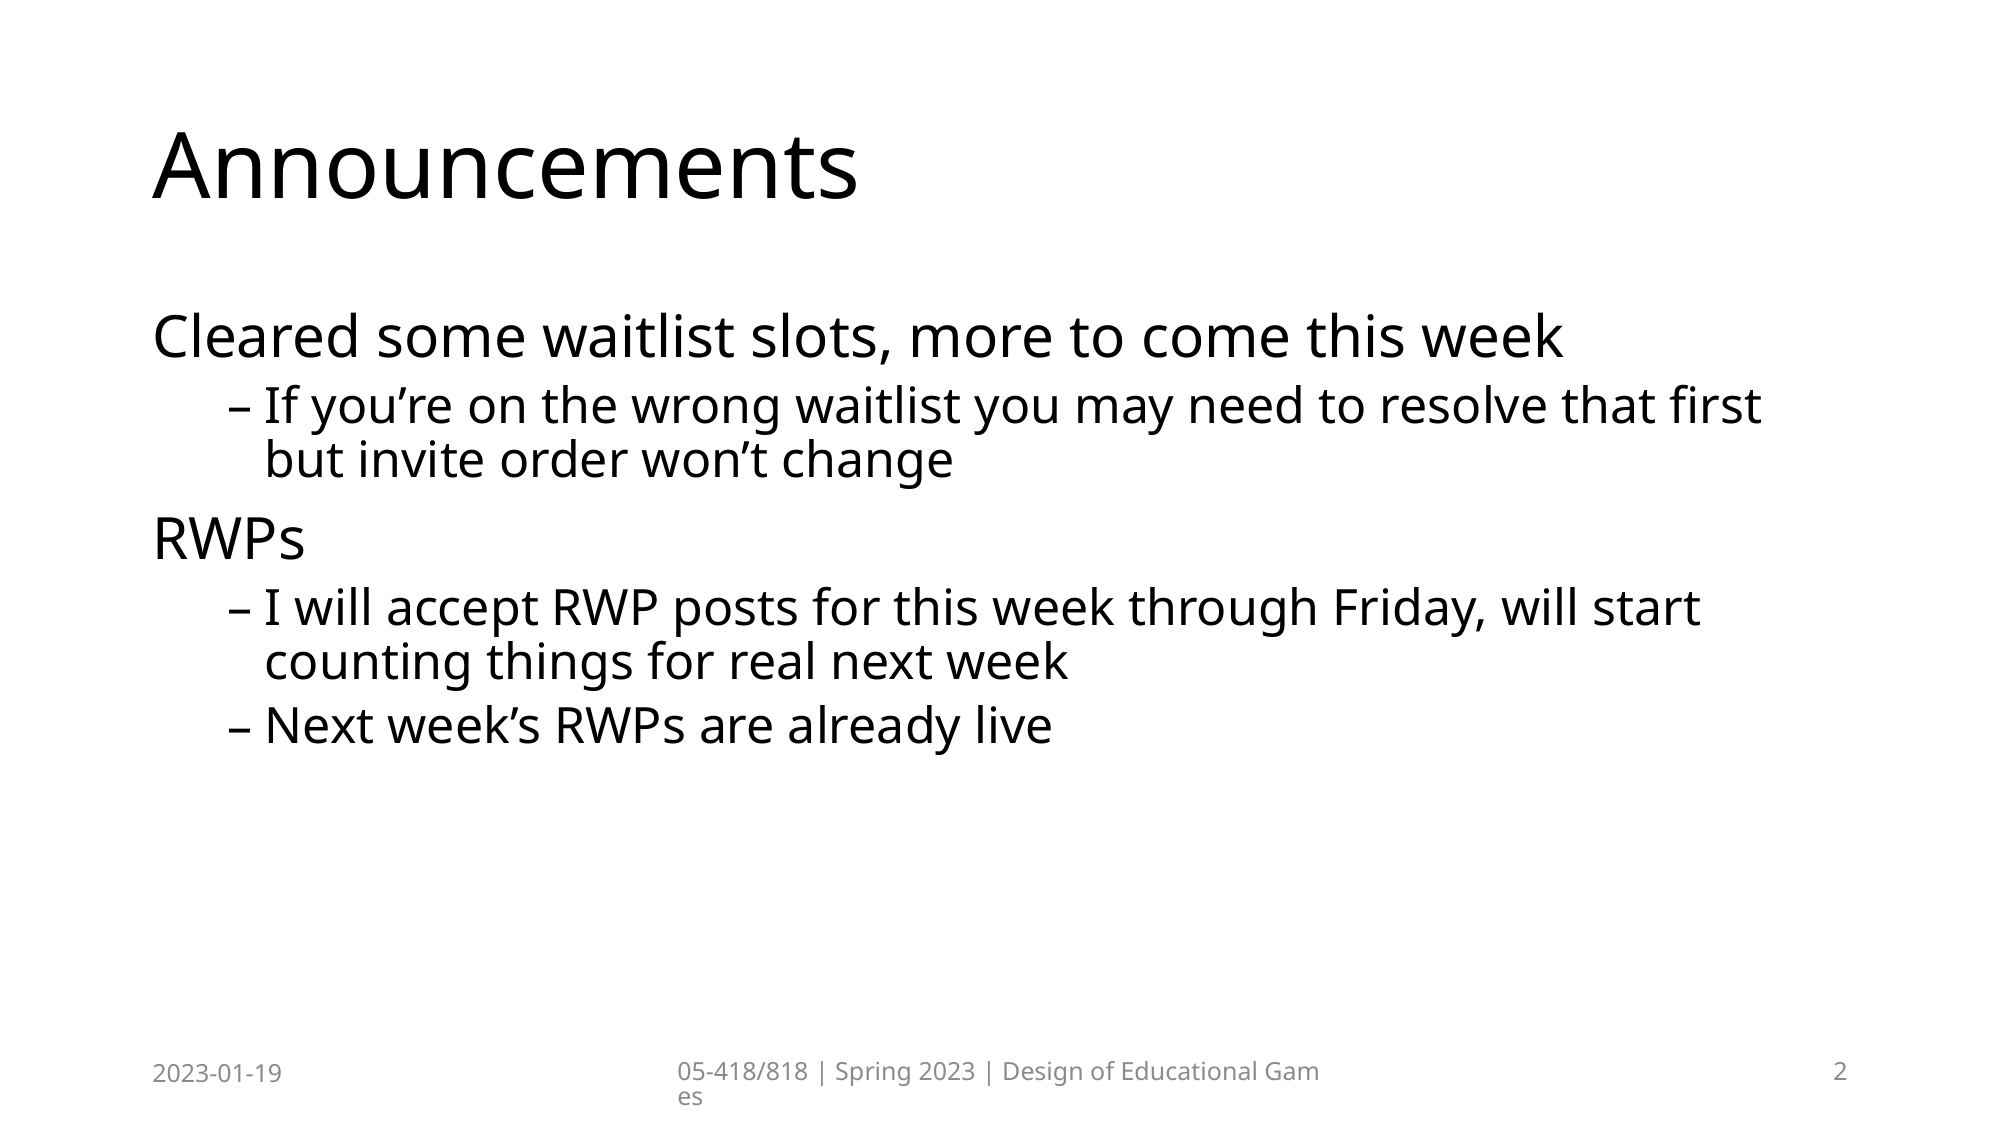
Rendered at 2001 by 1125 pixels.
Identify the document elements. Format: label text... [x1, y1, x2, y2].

title Announcements [137, 59, 1863, 278]
list Cleared some waitlist slots, more to come this week If you’re on the wrong waitlist you may need to resolve that first but invite order won’t change RWPs I will accept RWP posts for this week through Friday, will start counting things for real next week Next week’s RWPs are already live [137, 299, 1863, 1014]
slide_number 2 [1412, 1042, 1863, 1103]
footer 05-418/818 | Spring 2023 | Design of Educational Games [662, 1042, 1338, 1103]
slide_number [137, 1042, 588, 1103]
